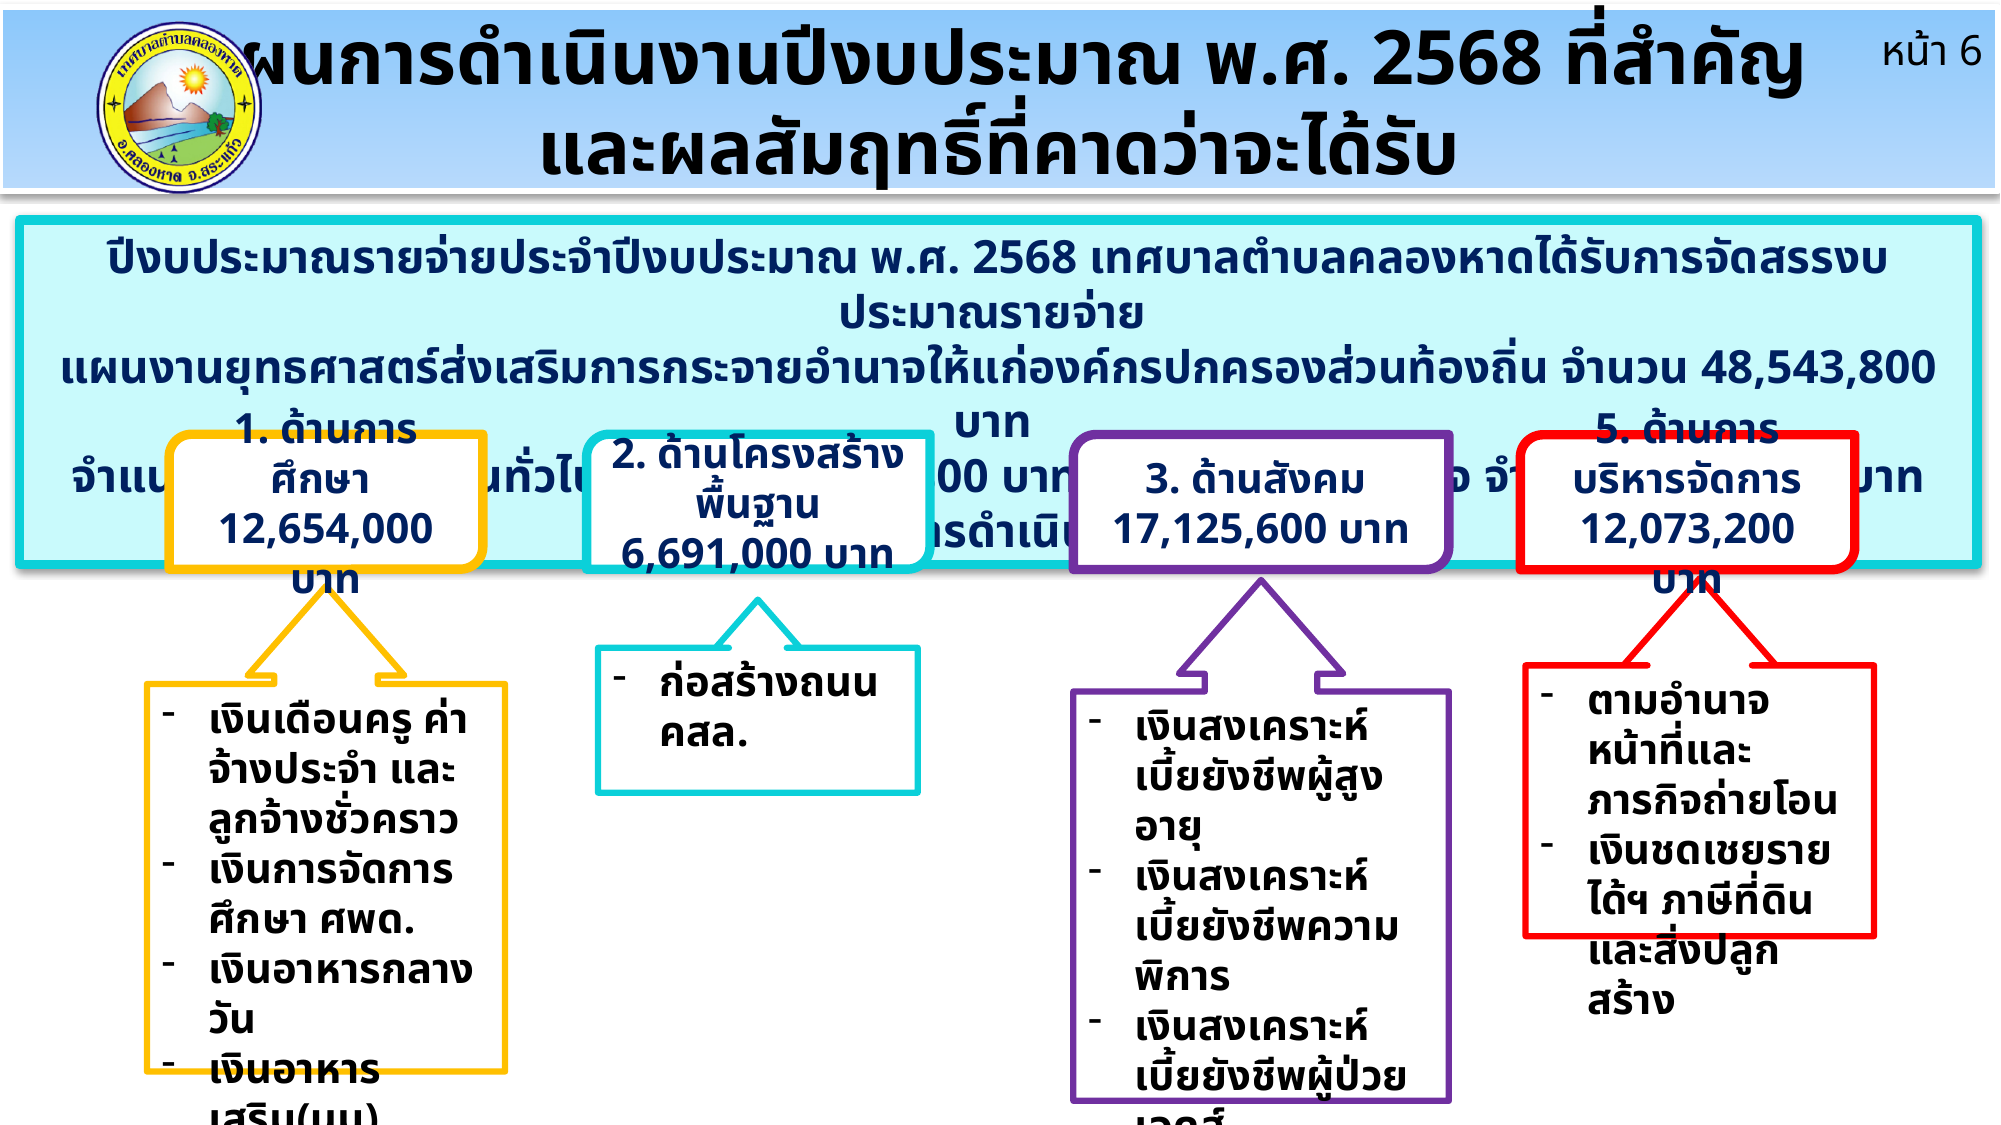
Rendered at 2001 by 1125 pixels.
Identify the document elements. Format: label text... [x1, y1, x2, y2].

text_box แผนการดำเนินงานปีงบประมาณ พ.ศ. 2568 ที่สำคัญ และผลสัมฤทธิ์ที่คาดว่าจะได้รับ [0, 4, 2000, 194]
text_box หน้า 6 [1531, 18, 1999, 79]
picture [90, 13, 268, 198]
text_box ปีงบประมาณรายจ่ายประจำปีงบประมาณ พ.ศ. 2568 เทศบาลตำบลคลองหาดได้รับการจัดสรรงบประมาณรายจ่าย แผนงานยุทธศาสตร์ส่งเสริมการกระจายอำนาจให้แก่องค์กรปกครองส่วนท้องถิ่น จำนวน 48,543,800 บาท จำแนกเป็น เงินอุดหนุนทั่วไป จำนวน 41,852,800 บาท เงินอุดหนุนเฉพาะกิจ จำนวน 6,691,000 บาท โดยมีผลการดำเนินงาน ดังนี้ [19, 219, 1978, 565]
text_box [1073, 434, 1450, 1101]
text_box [586, 434, 931, 793]
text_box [1520, 434, 1875, 937]
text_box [146, 433, 506, 1072]
